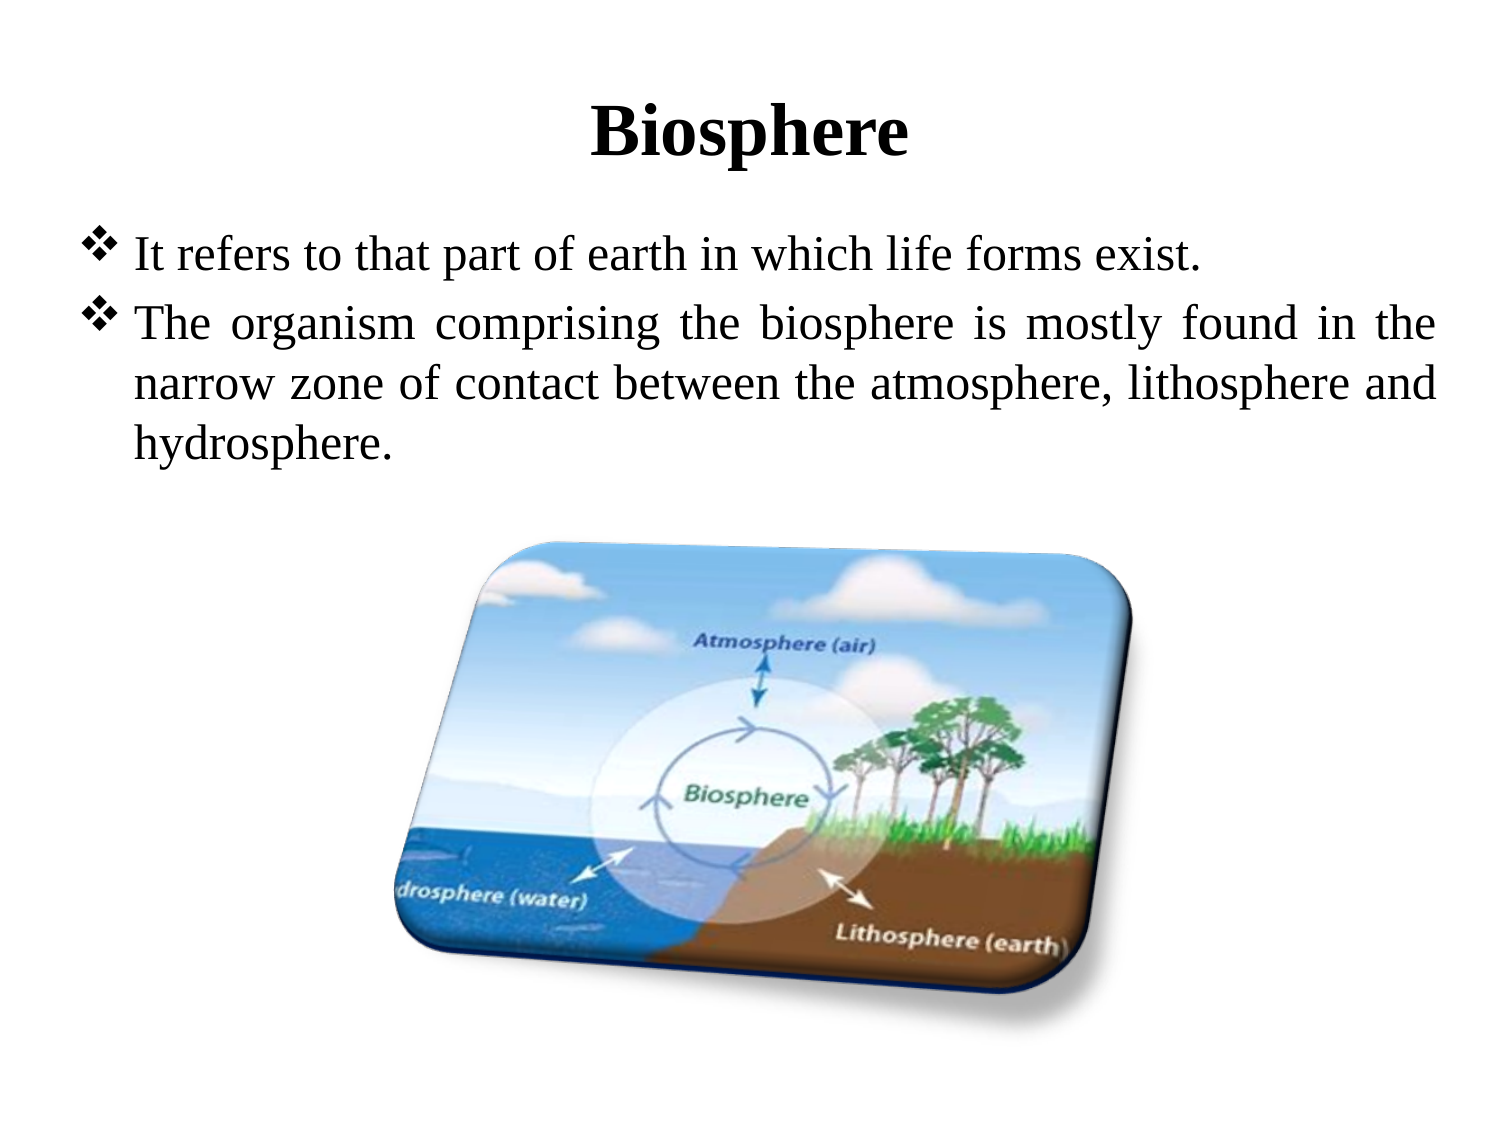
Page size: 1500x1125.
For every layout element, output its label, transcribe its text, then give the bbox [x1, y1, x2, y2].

list It refers to that part of earth in which life forms exist. The organism comprising the biosphere is mostly found in the narrow zone of contact between the atmosphere, lithosphere and hydrosphere. [62, 212, 1453, 475]
picture [337, 524, 1188, 1063]
title Biosphere [75, 50, 1425, 200]
